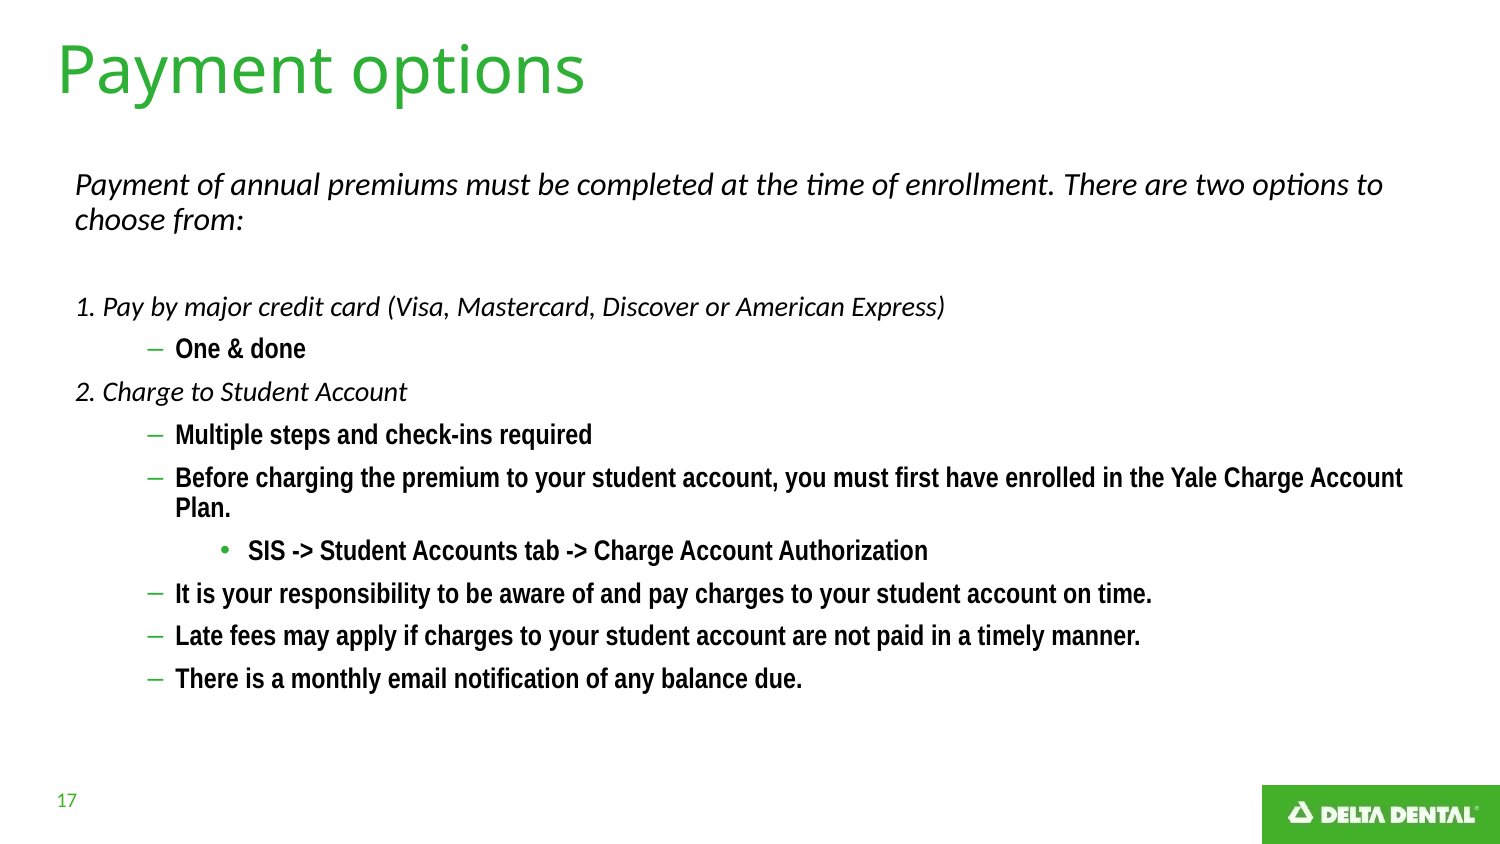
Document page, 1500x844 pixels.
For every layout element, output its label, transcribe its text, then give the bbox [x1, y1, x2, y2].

title Payment options [41, 19, 1454, 160]
list Payment of annual premiums must be completed at the time of enrollment. There are two options to choose from: 1. Pay by major credit card (Visa, Mastercard, Discover or American Express) One & done 2. Charge to Student Account Multiple steps and check-ins required Before charging the premium to your student account, you must first have enrolled in the Yale Charge Account Plan. SIS -> Student Accounts tab -> Charge Account Authorization It is your responsibility to be aware of and pay charges to your student account on time. Late fees may apply if charges to your student account are not paid in a timely manner. There is a monthly email notification of any balance due. [59, 160, 1436, 704]
picture [1262, 785, 1500, 844]
